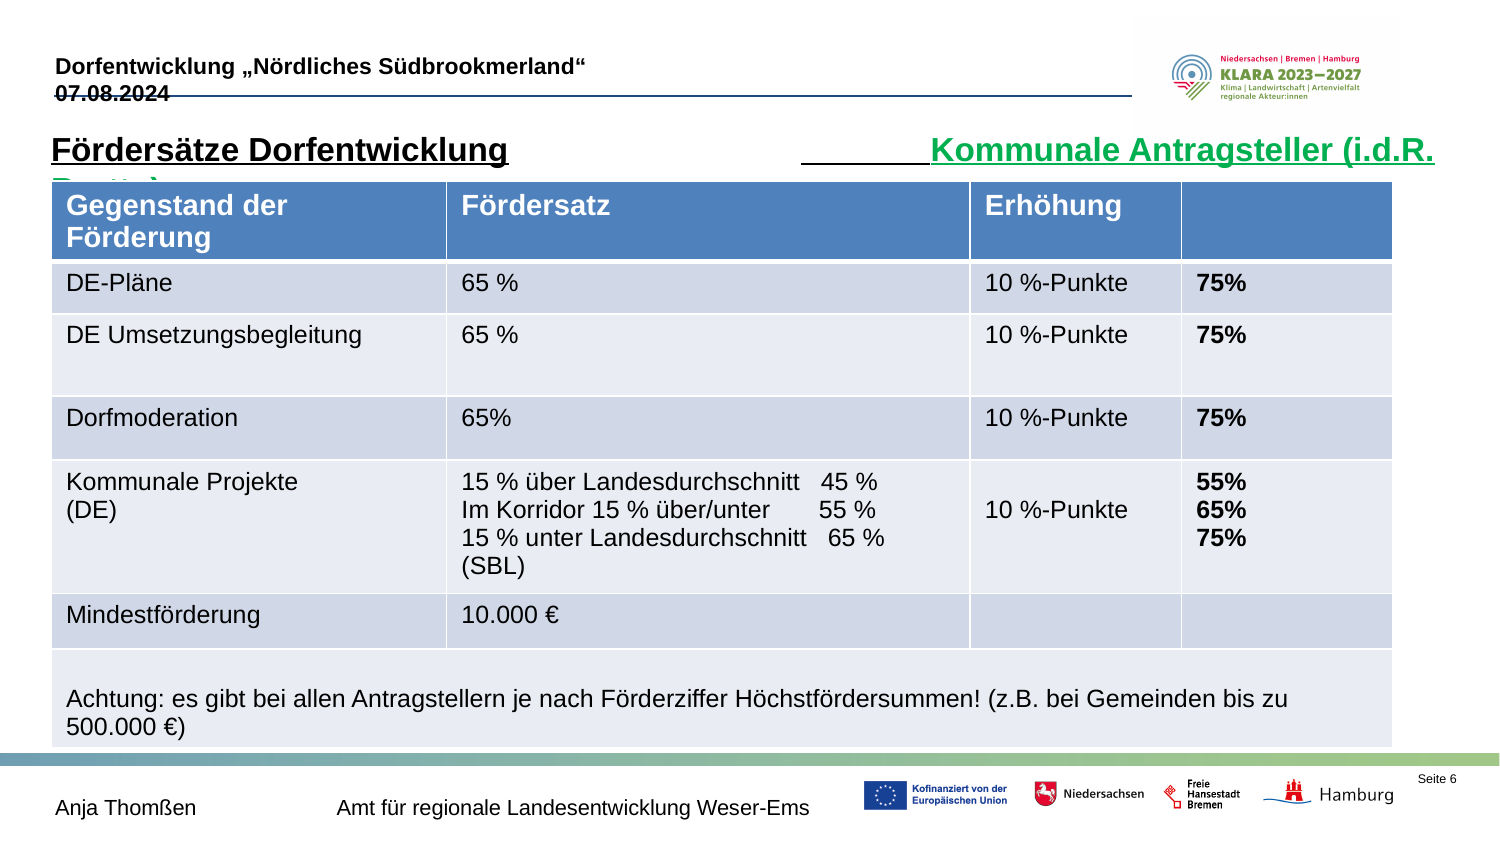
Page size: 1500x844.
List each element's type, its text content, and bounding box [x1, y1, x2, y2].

table_cell 10 %-Punkte [971, 397, 1181, 459]
table_header Gegenstand der Förderung [52, 182, 446, 259]
table_cell 15 % über Landesdurchschnitt 45 % Im Korridor 15 % über/unter 55 % 15 % unter Landesdurchschnitt 65 % (SBL) [447, 461, 969, 593]
table_cell [1182, 594, 1392, 648]
table_cell 75% [1182, 397, 1392, 459]
table_header Erhöhung [971, 182, 1181, 259]
table_cell 65 % [447, 315, 969, 395]
table_header Fördersatz [447, 182, 969, 259]
table_header [1182, 182, 1392, 259]
table_cell 10 %-Punkte [971, 315, 1181, 395]
table_cell 75% [1182, 264, 1392, 313]
list [50, 45, 930, 86]
table_cell DE-Pläne [52, 264, 446, 313]
table_cell 65 % [447, 264, 969, 313]
table_cell Achtung: es gibt bei allen Antragstellern je nach Förderziffer Höchstfördersummen! (z.B. bei Gemeinden bis zu 500.000 €) [52, 650, 1392, 747]
table_cell [971, 594, 1181, 648]
table_cell 75% [1182, 315, 1392, 395]
table_cell 10 %-Punkte [971, 461, 1181, 593]
table_cell 65% [447, 397, 969, 459]
picture [0, 0, 1500, 844]
table_cell 10 %-Punkte [971, 264, 1181, 313]
table_cell DE Umsetzungsbegleitung [52, 315, 446, 395]
table_cell Mindestförderung [52, 594, 446, 648]
table_cell Kommunale Projekte (DE) [52, 461, 446, 593]
table_cell 10.000 € [447, 594, 969, 648]
table_cell 55% 65% 75% [1182, 461, 1392, 593]
table_cell Dorfmoderation [52, 397, 446, 459]
list Fördersätze Dorfentwicklung Kommunale Antragsteller (i.d.R. Brutto) [51, 128, 1446, 693]
